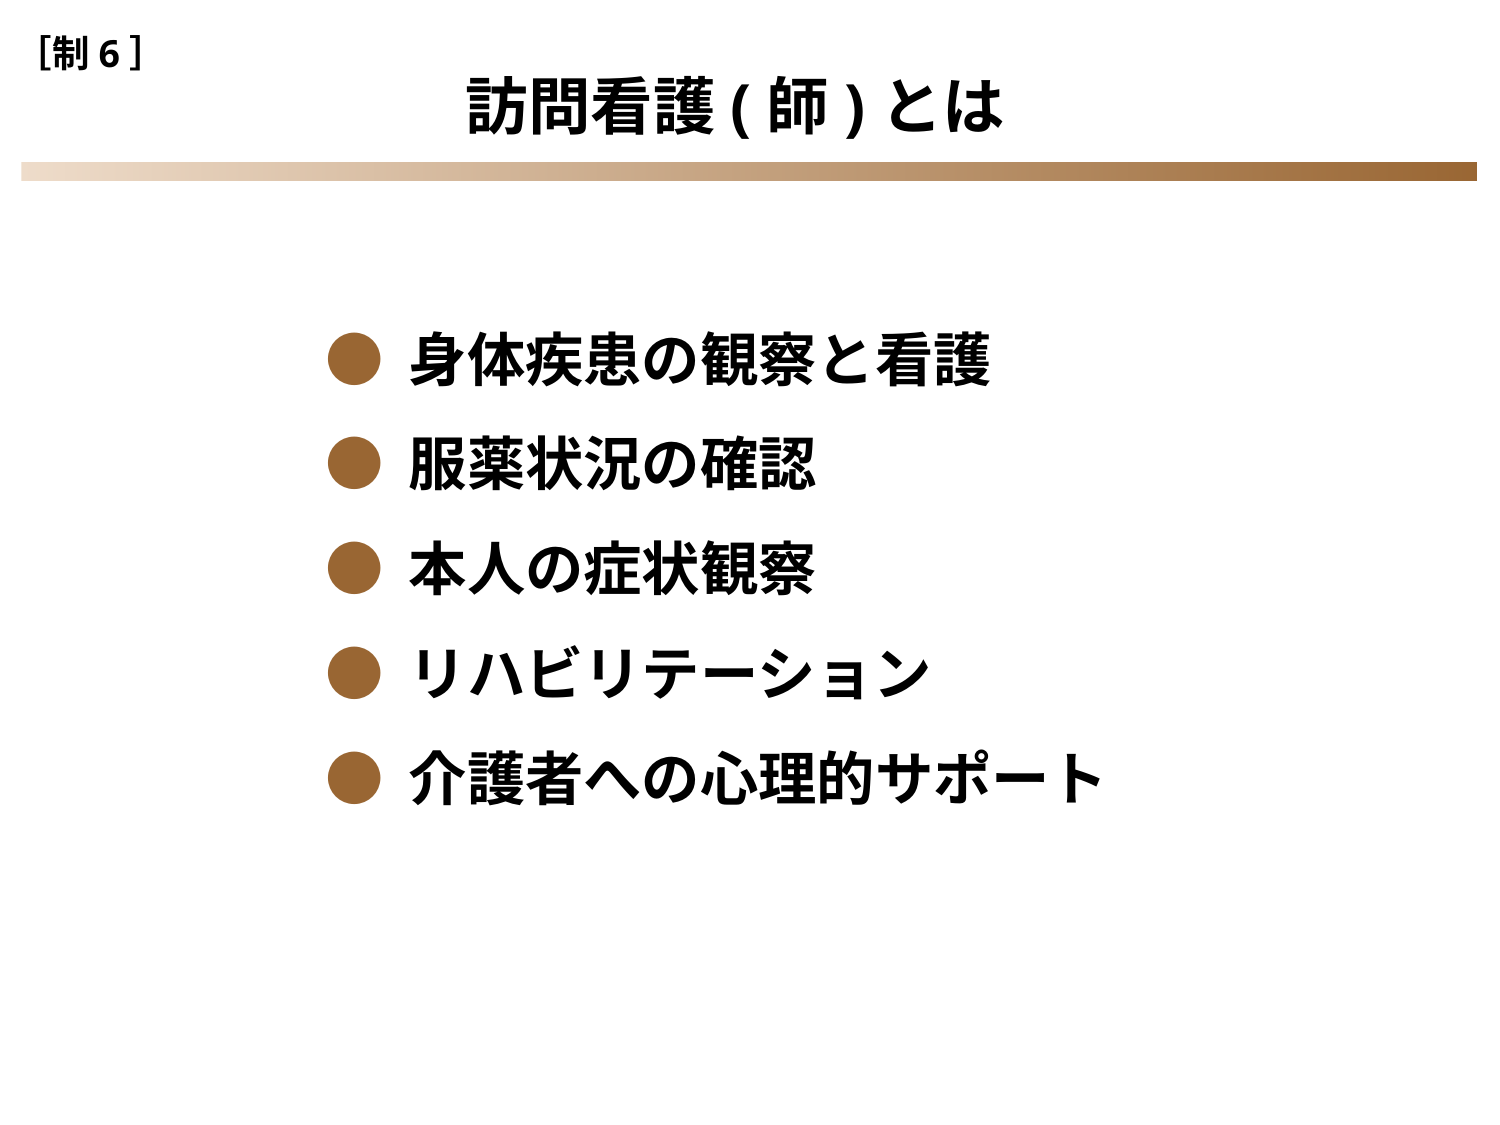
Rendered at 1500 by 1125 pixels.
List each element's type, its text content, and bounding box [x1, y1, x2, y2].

text_box [21, 162, 1477, 181]
list ● 身体疾患の観察と看護 ● 服薬状況の確認 ● 本人の症状観察 ● リハビリテーション ● 介護者への心理的サポート [310, 280, 1414, 906]
title 訪問看護(師)とは [60, 56, 1411, 154]
text_box ［制6］ [0, 0, 197, 83]
